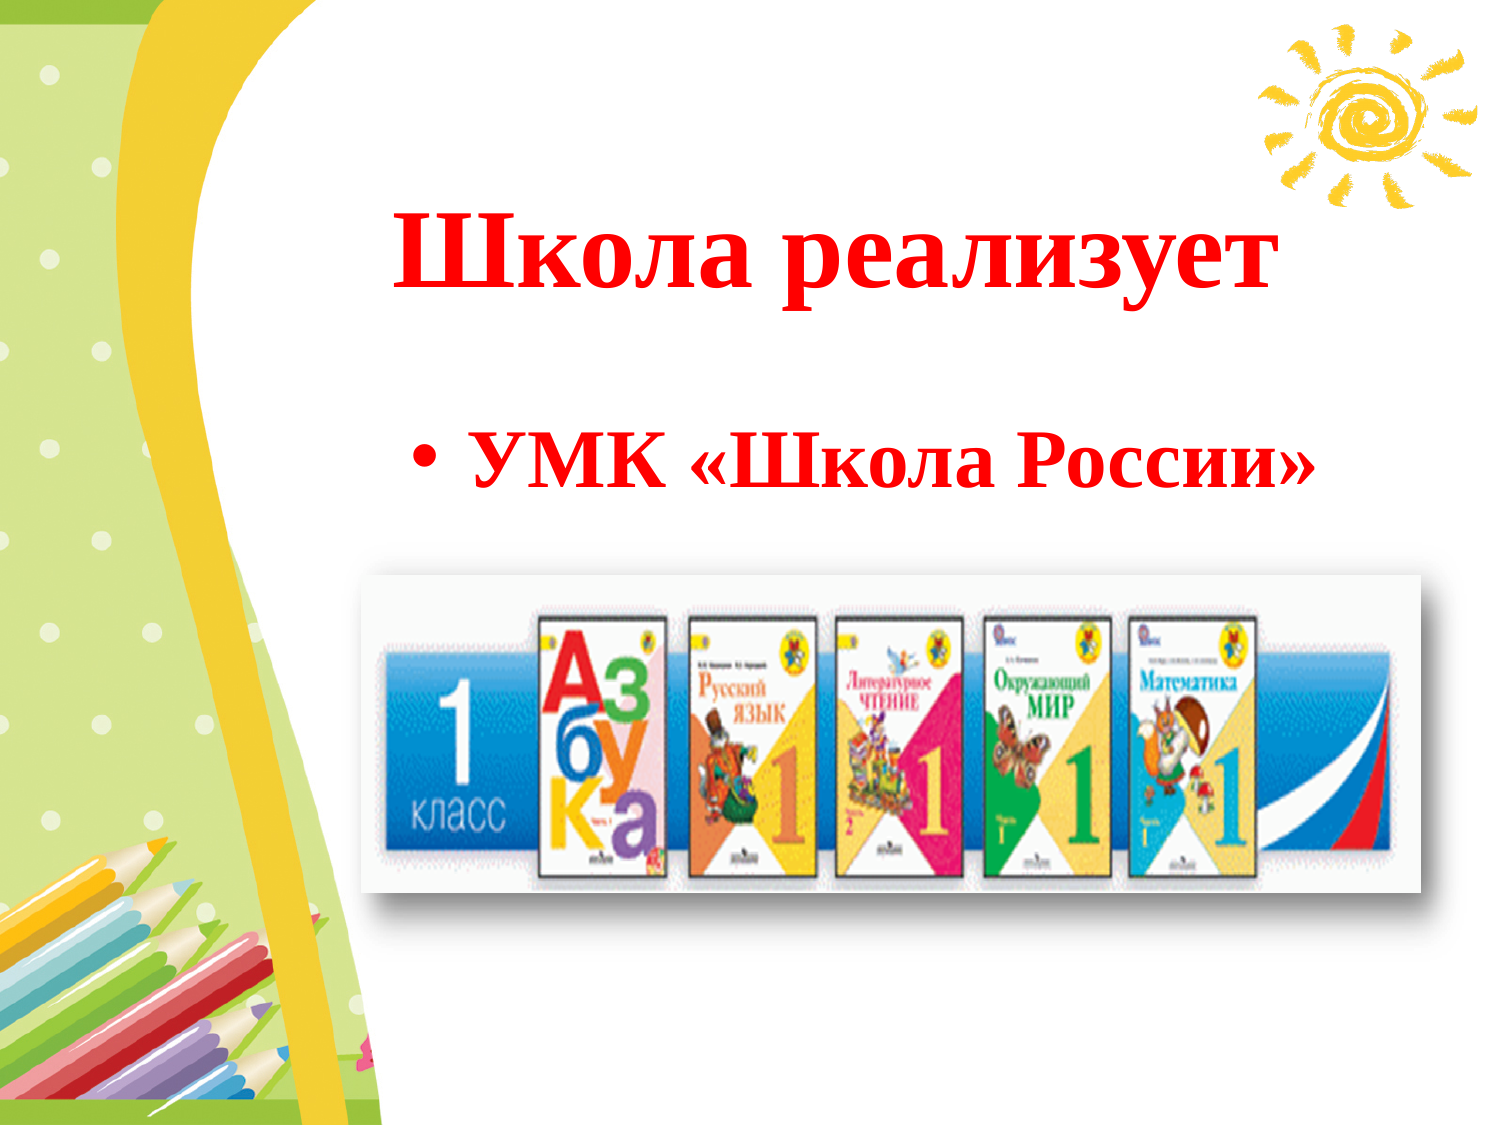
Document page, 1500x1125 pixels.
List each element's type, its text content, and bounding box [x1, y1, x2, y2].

picture [0, 0, 1500, 1125]
title Школа реализует [348, 149, 1353, 337]
list УМК «Школа России» [395, 397, 1353, 503]
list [336, 538, 1471, 971]
